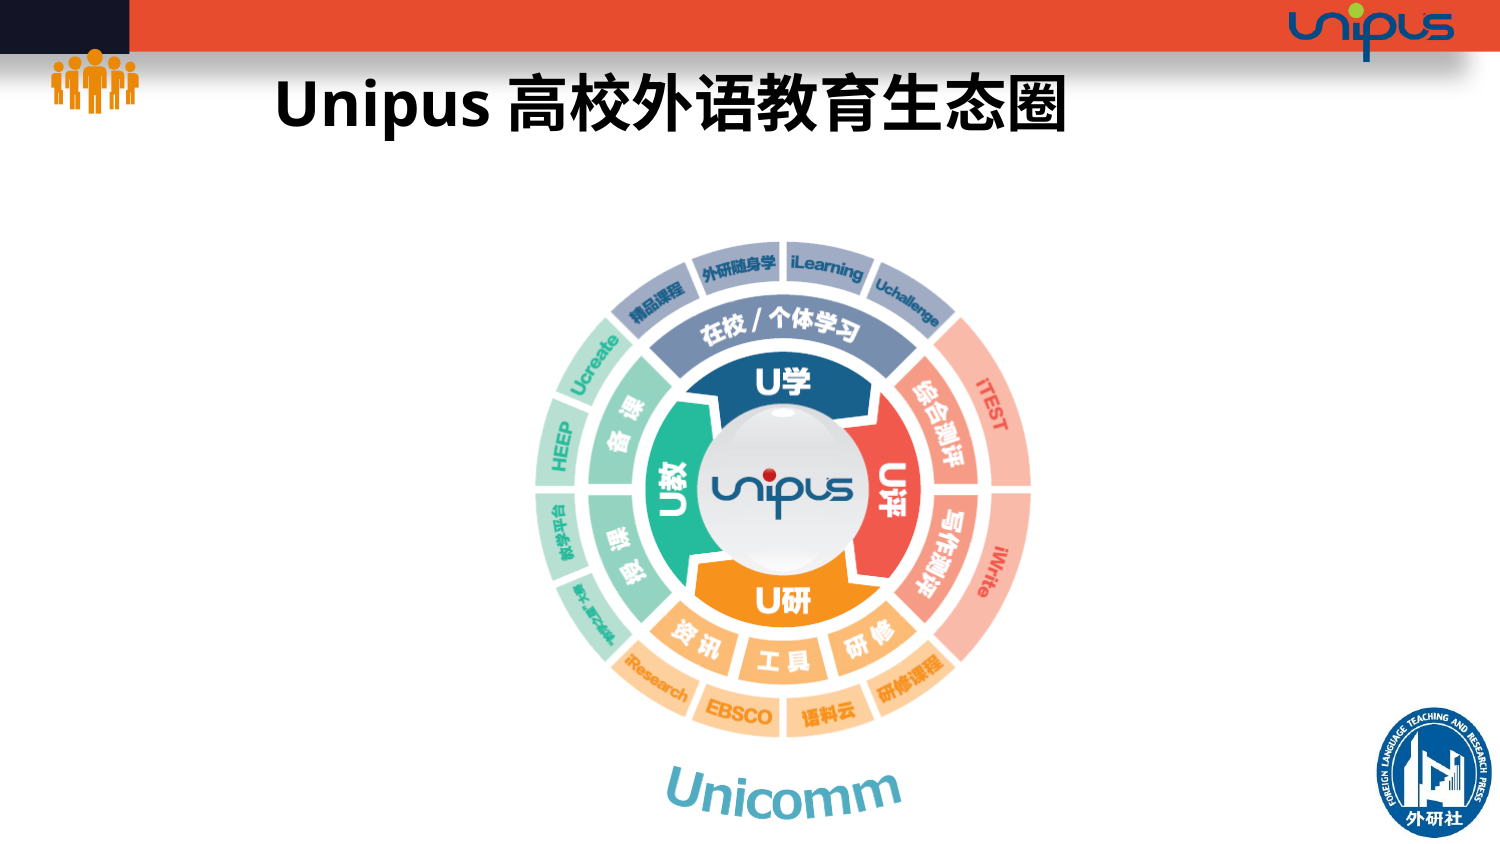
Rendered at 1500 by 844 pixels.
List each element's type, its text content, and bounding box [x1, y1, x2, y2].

text_box [83, 48, 107, 114]
text_box Unipus高校外语教育生态圈 [258, 56, 1121, 147]
picture [1288, 2, 1454, 62]
text_box [108, 56, 125, 110]
text_box [125, 61, 139, 105]
text_box [51, 61, 64, 105]
picture [429, 227, 1129, 844]
picture [1365, 703, 1500, 844]
text_box [65, 56, 82, 110]
